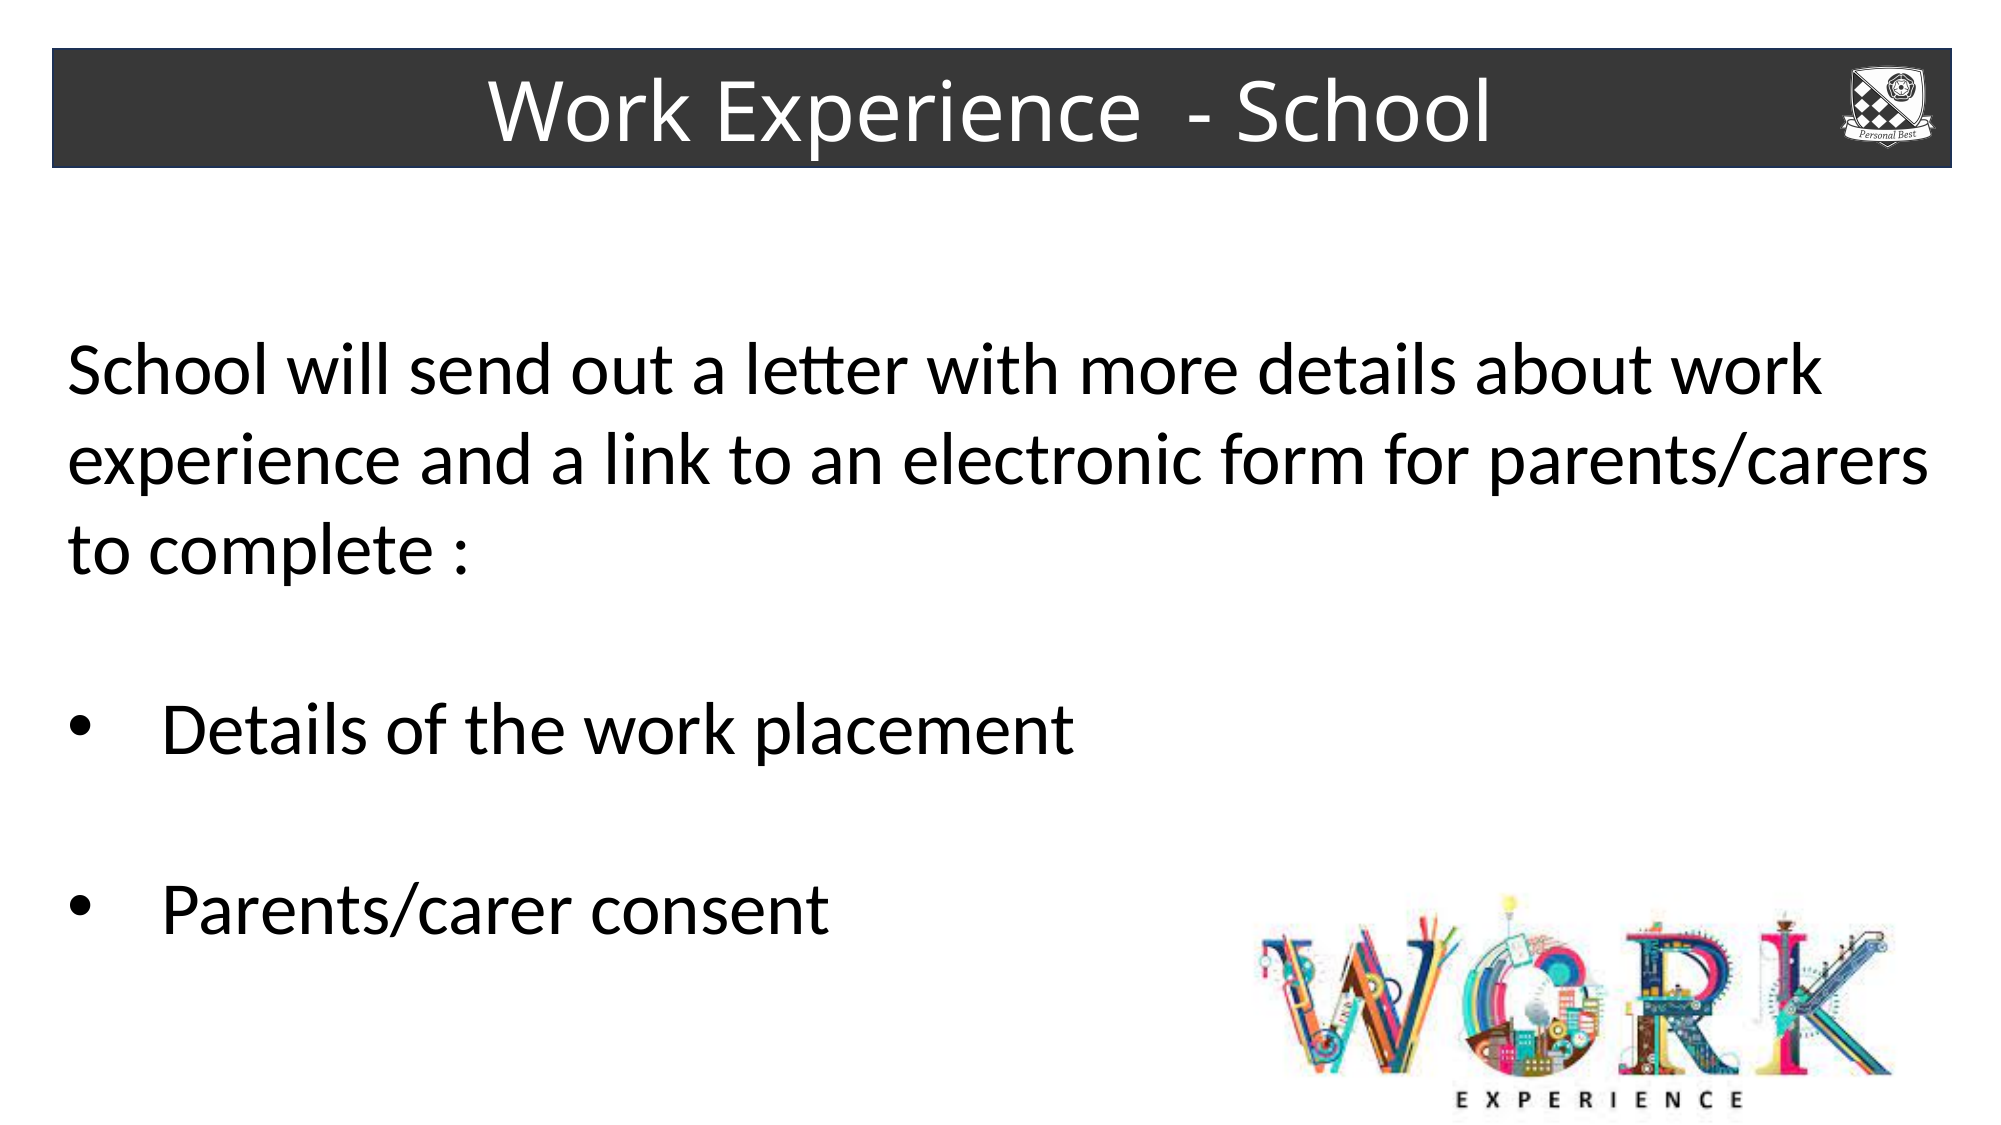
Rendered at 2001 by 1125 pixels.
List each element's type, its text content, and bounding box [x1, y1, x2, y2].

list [1224, 863, 1928, 1125]
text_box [52, 48, 1952, 167]
text_box School will send out a letter with more details about work experience and a link to an electronic form for parents/carers to complete : Details of the work placement Parents/carer consent [52, 312, 1998, 1125]
